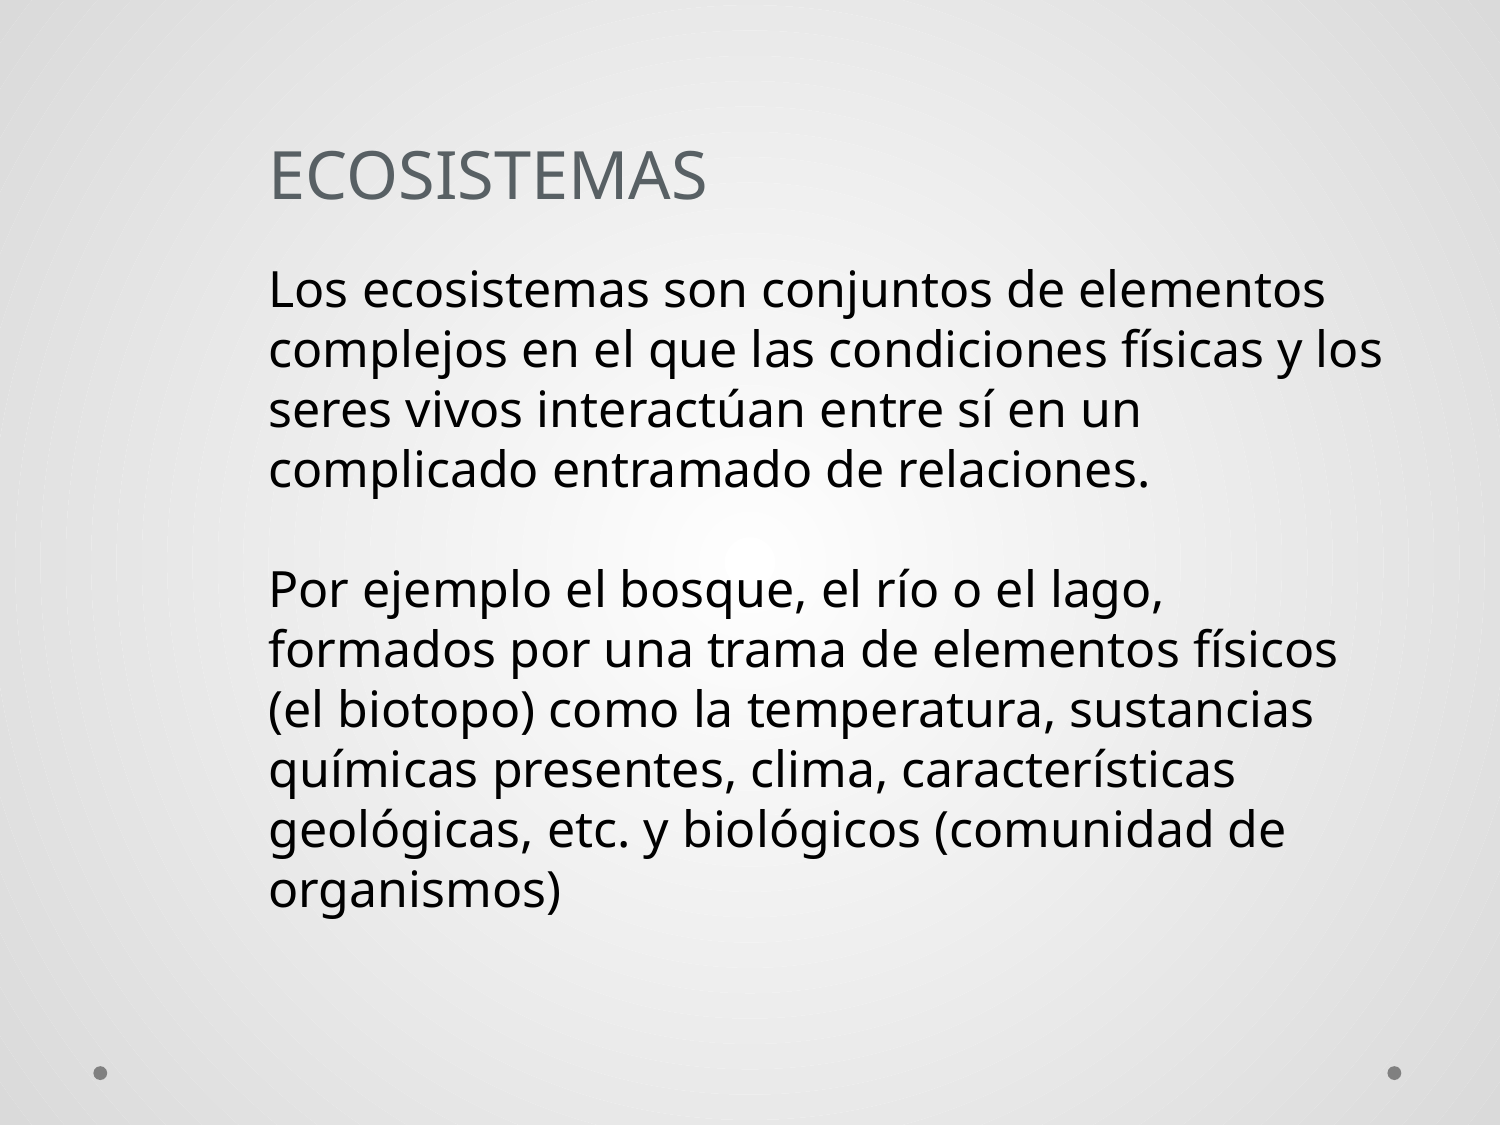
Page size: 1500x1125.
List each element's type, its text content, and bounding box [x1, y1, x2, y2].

text_box ECOSISTEMAS Los ecosistemas son conjuntos de elementos complejos en el que las condiciones físicas y los seres vivos interactúan entre sí en un complicado entramado de relaciones. Por ejemplo el bosque, el río o el lago, formados por una trama de elementos físicos (el biotopo) como la temperatura, sustancias químicas presentes, clima, características geológicas, etc. y biológicos (comunidad de organismos) [253, 125, 1400, 926]
